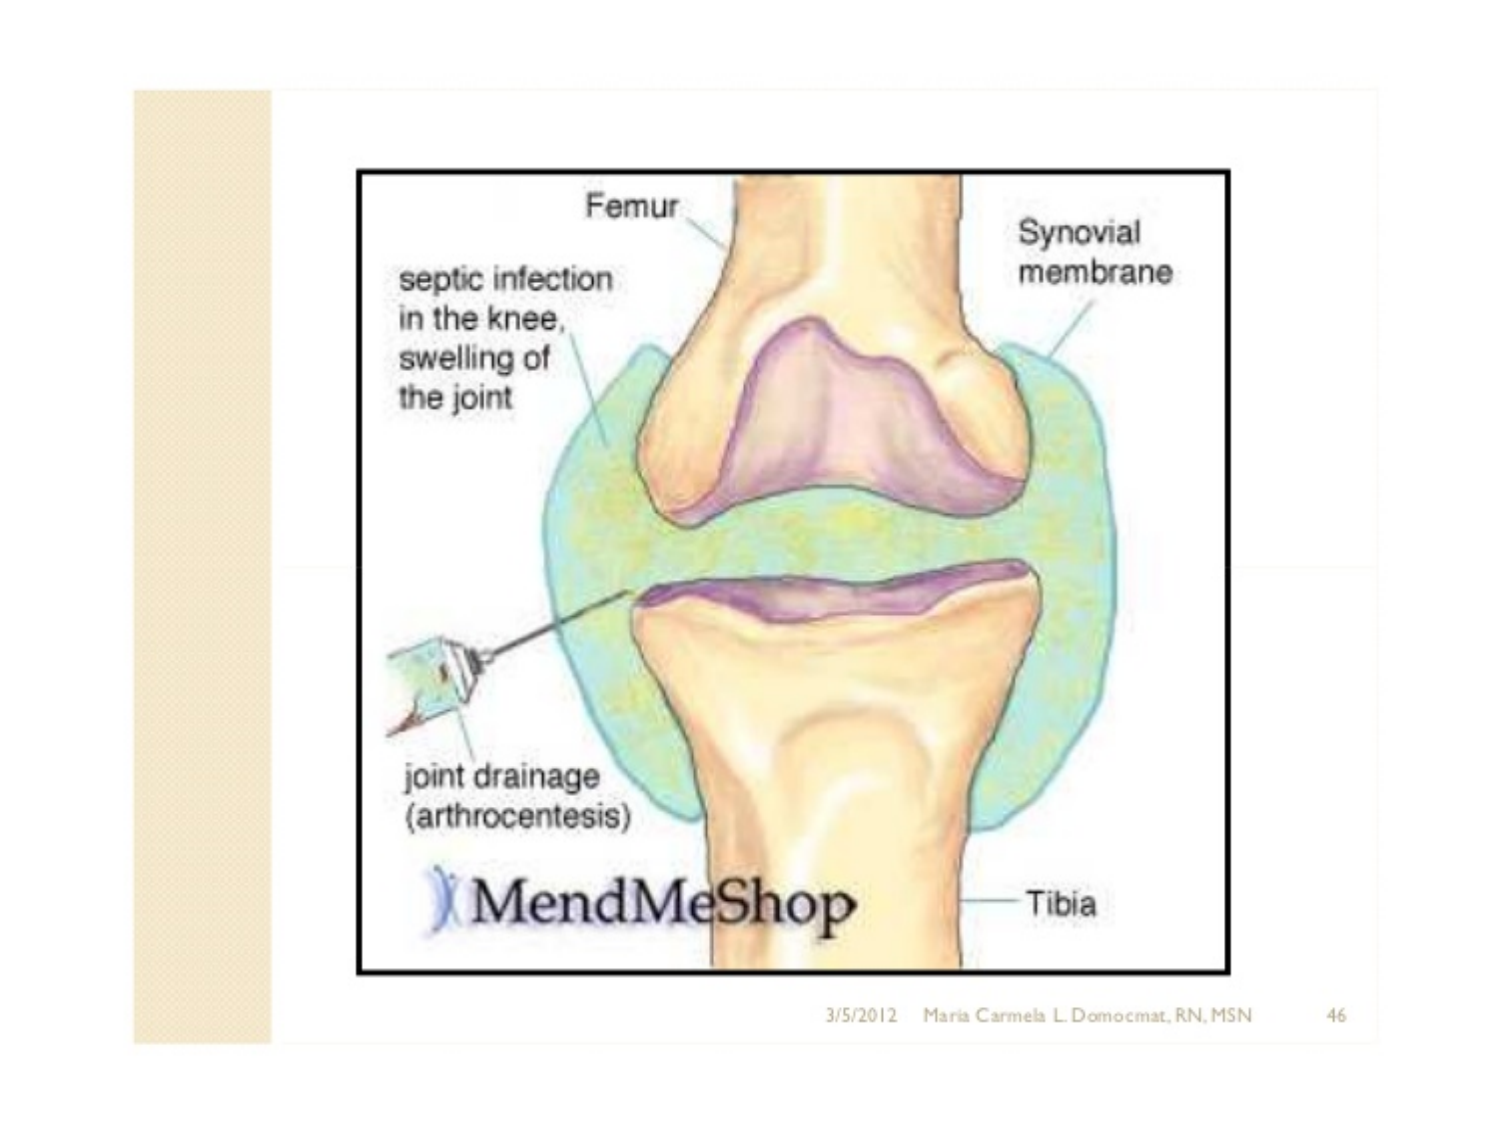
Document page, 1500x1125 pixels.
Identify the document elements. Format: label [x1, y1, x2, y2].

list [29, 42, 1483, 1095]
